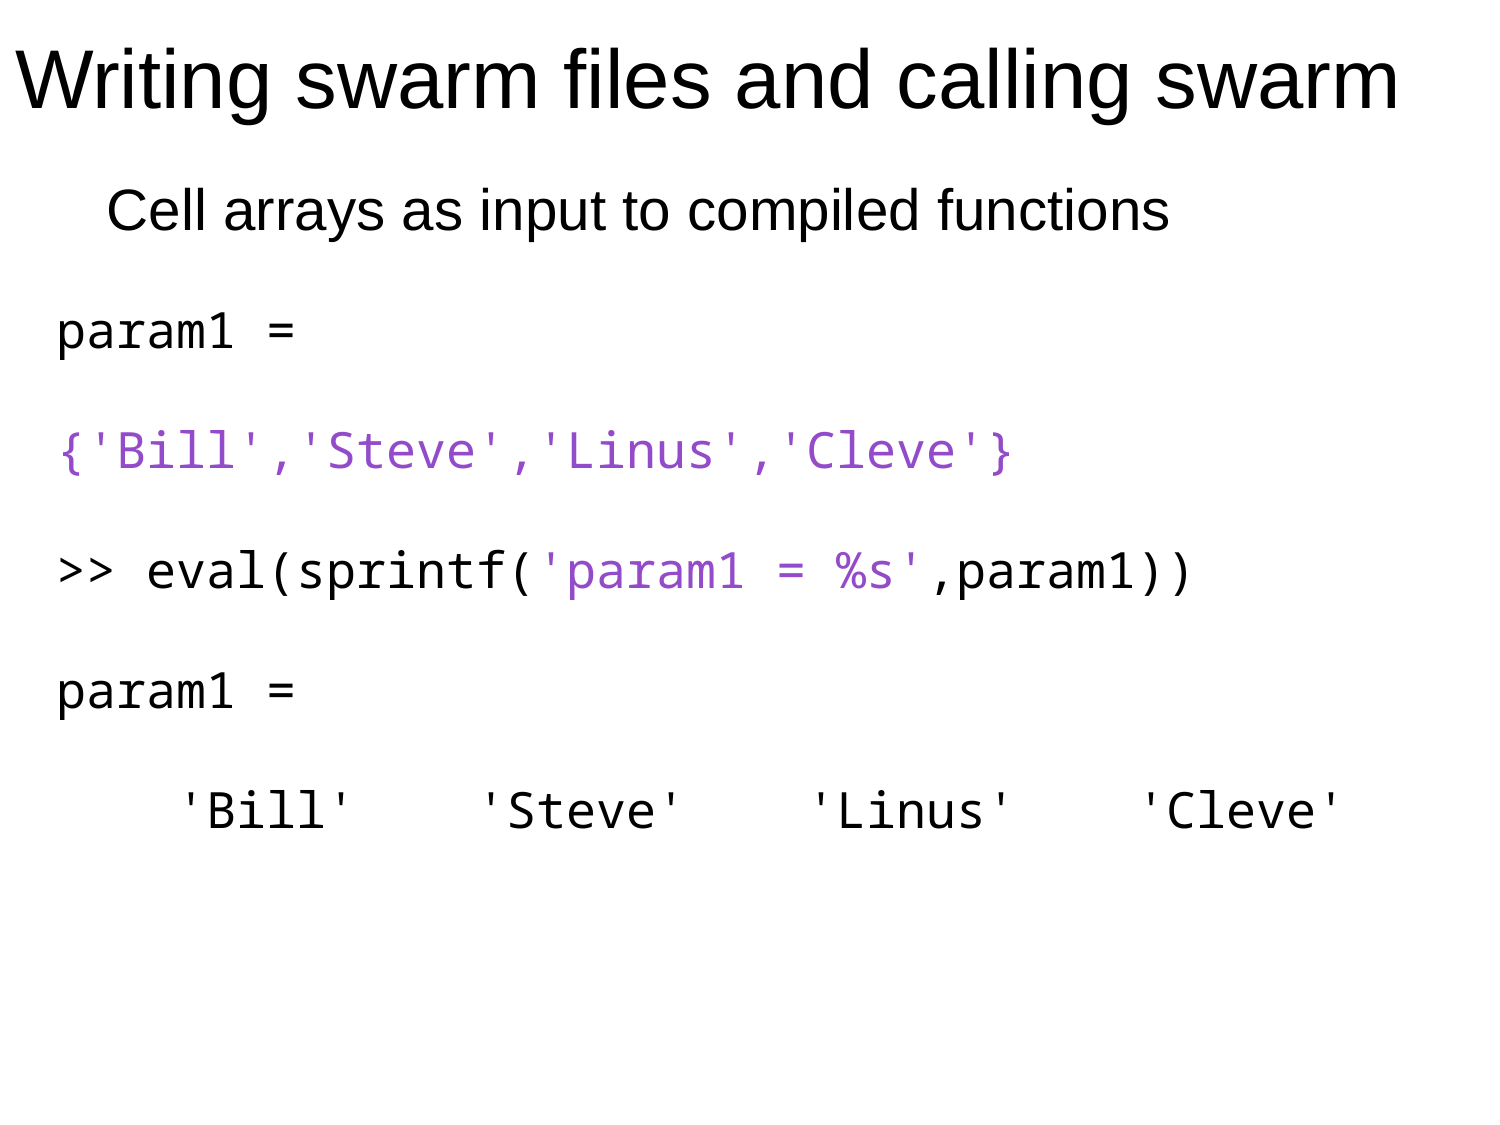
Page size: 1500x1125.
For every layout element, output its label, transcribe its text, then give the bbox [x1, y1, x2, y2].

text_box Cell arrays as input to compiled functions [92, 164, 1188, 250]
text_box Writing swarm files and calling swarm [0, 0, 1500, 163]
text_box param1 = {'Bill','Steve','Linus','Cleve'} >> eval(sprintf('param1 = %s',param1)) param1 = 'Bill' 'Steve' 'Linus' 'Cleve' [41, 191, 1361, 847]
